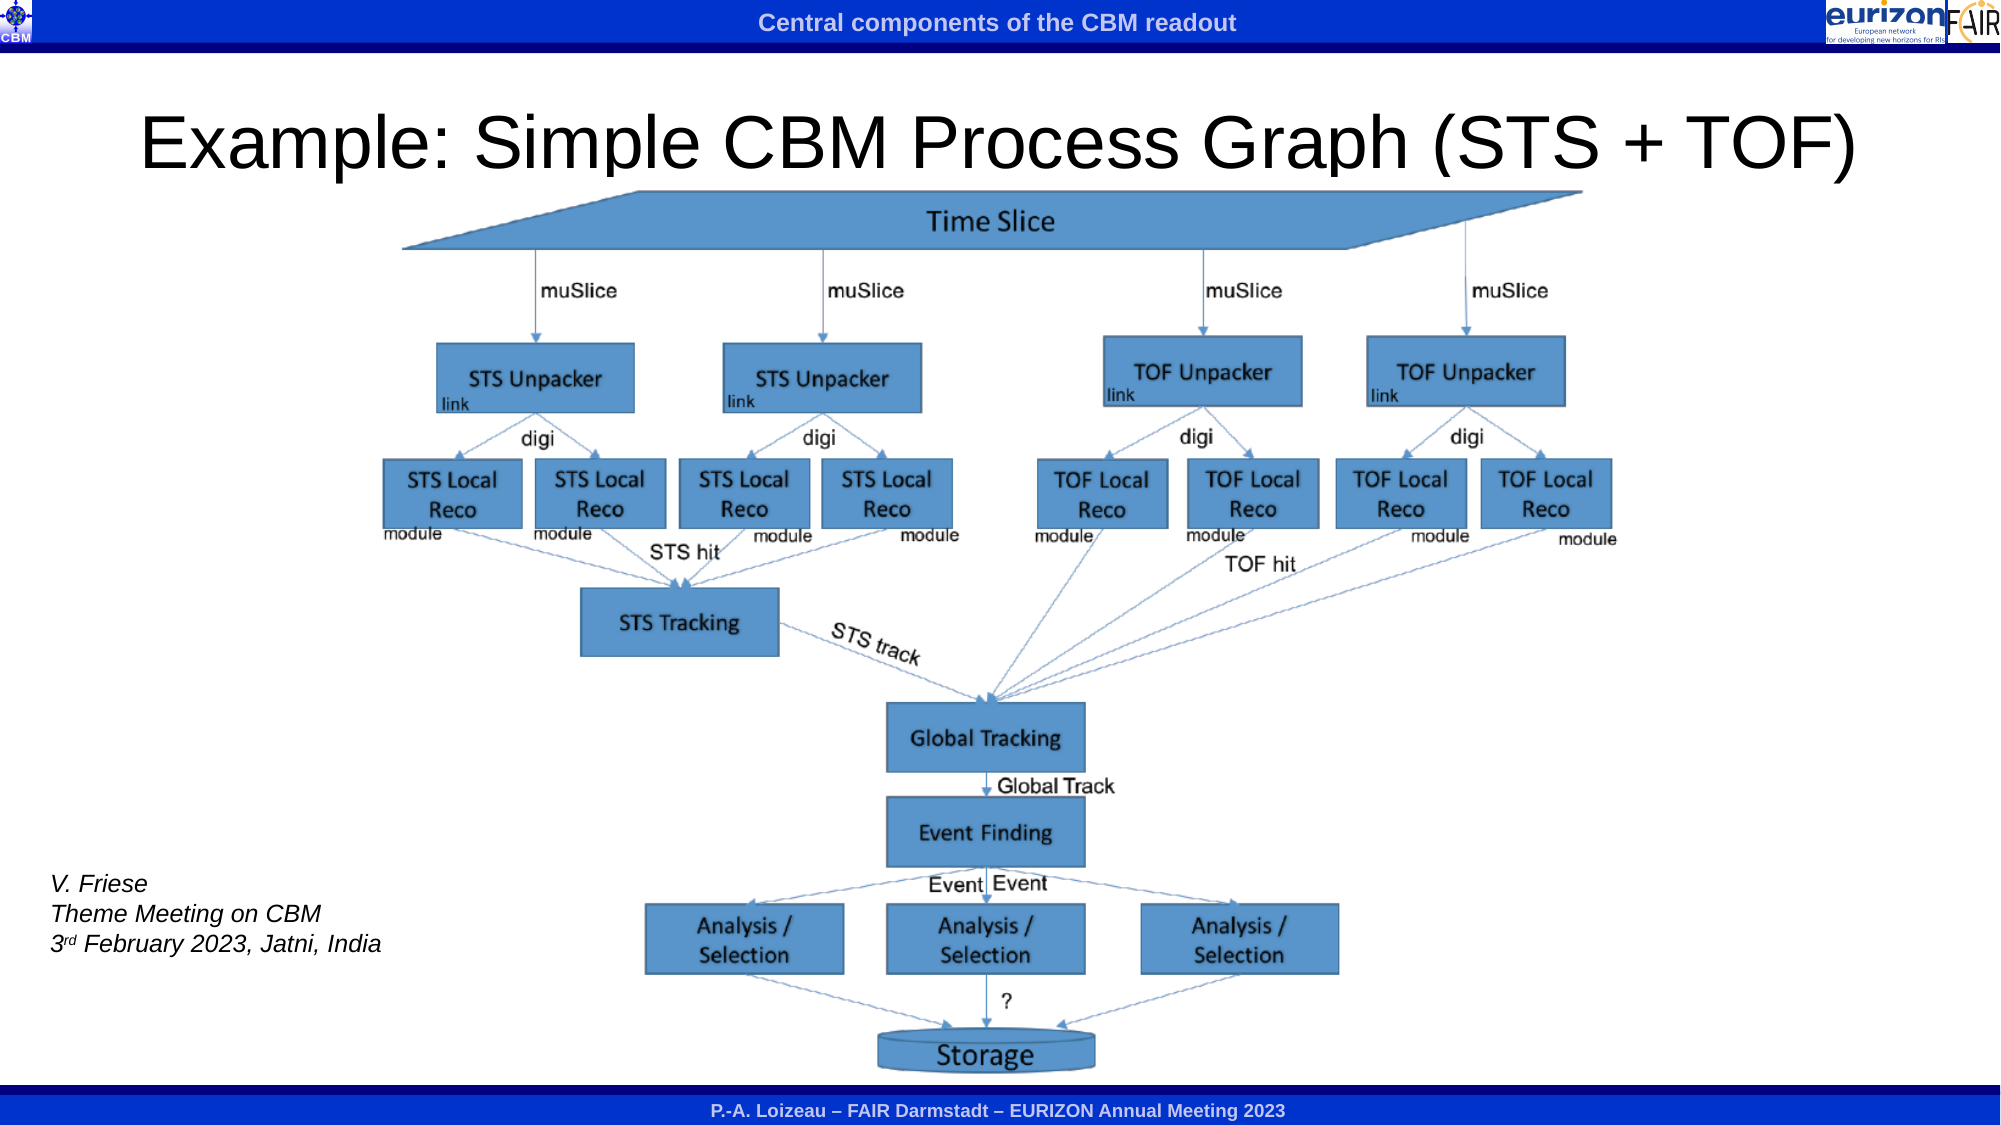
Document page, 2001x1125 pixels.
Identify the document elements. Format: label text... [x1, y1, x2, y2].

picture [0, 0, 32, 44]
picture [1826, 0, 1945, 44]
title Example: Simple CBM Process Graph (STS + TOF) [99, 45, 1900, 233]
picture [1947, 0, 2000, 44]
picture [379, 177, 1621, 1081]
text_box V. Friese Theme Meeting on CBM 3rd February 2023, Jatni, India [35, 860, 374, 965]
